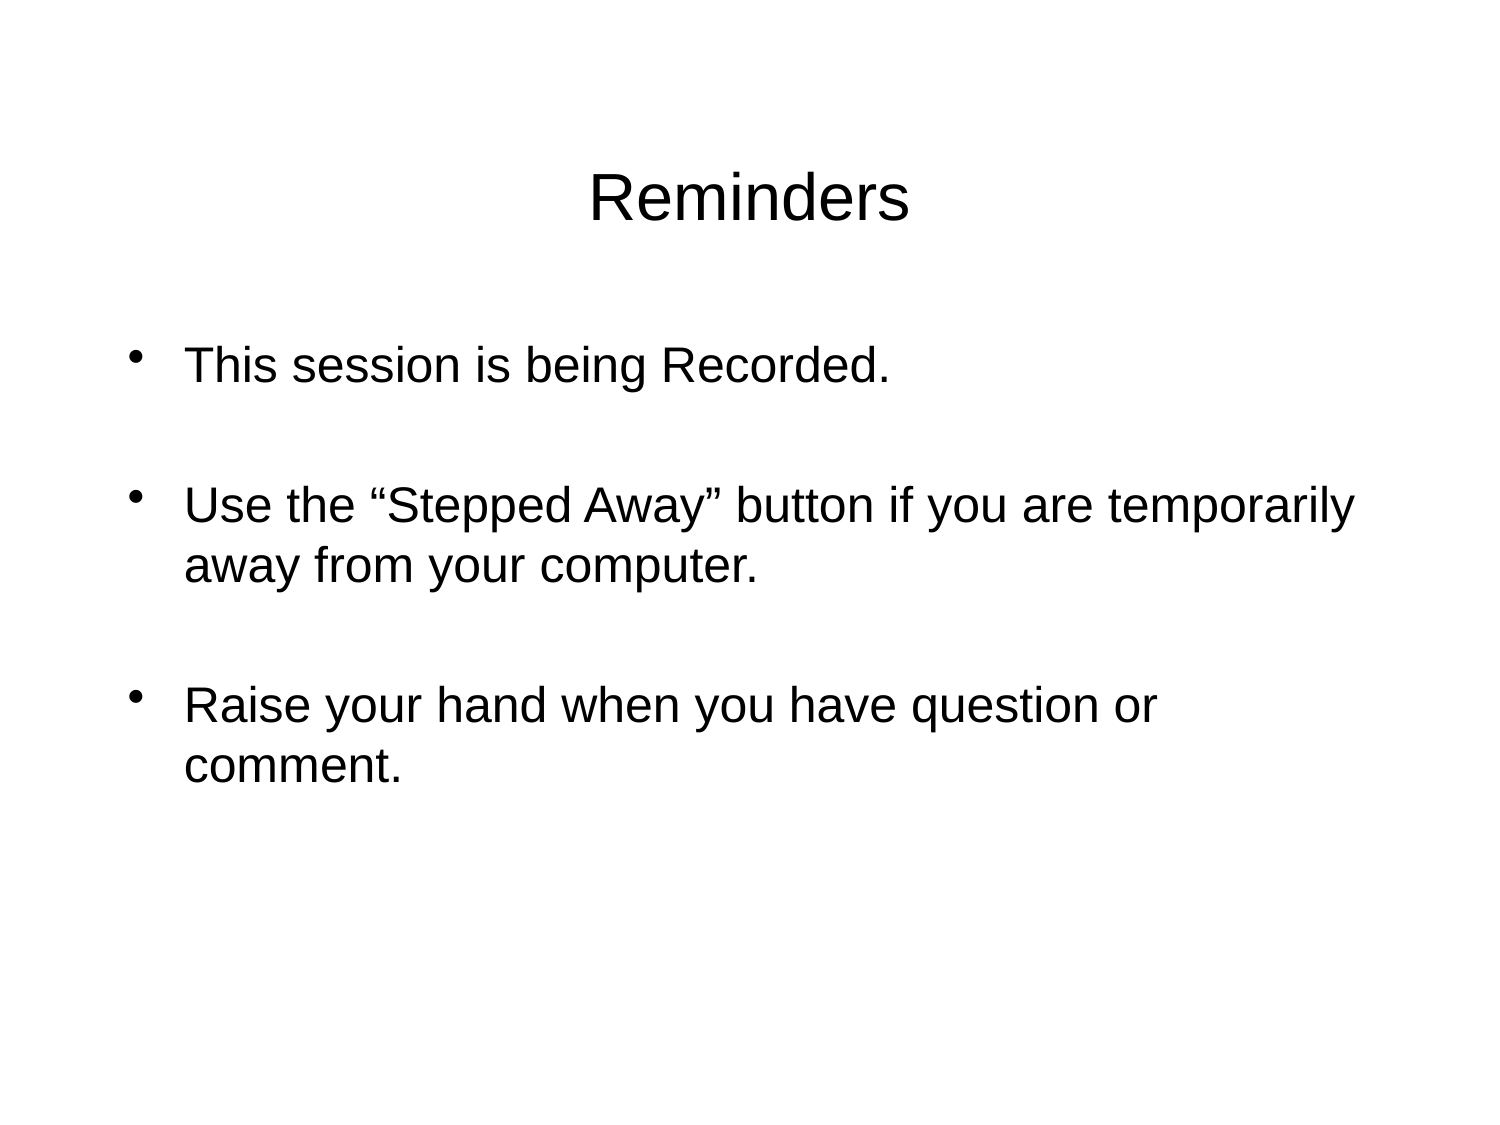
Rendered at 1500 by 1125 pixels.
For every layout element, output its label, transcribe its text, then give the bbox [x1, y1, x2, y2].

title Reminders [112, 99, 1388, 288]
list This session is being Recorded. Use the “Stepped Away” button if you are temporarily away from your computer. Raise your hand when you have question or comment. [112, 324, 1388, 1001]
